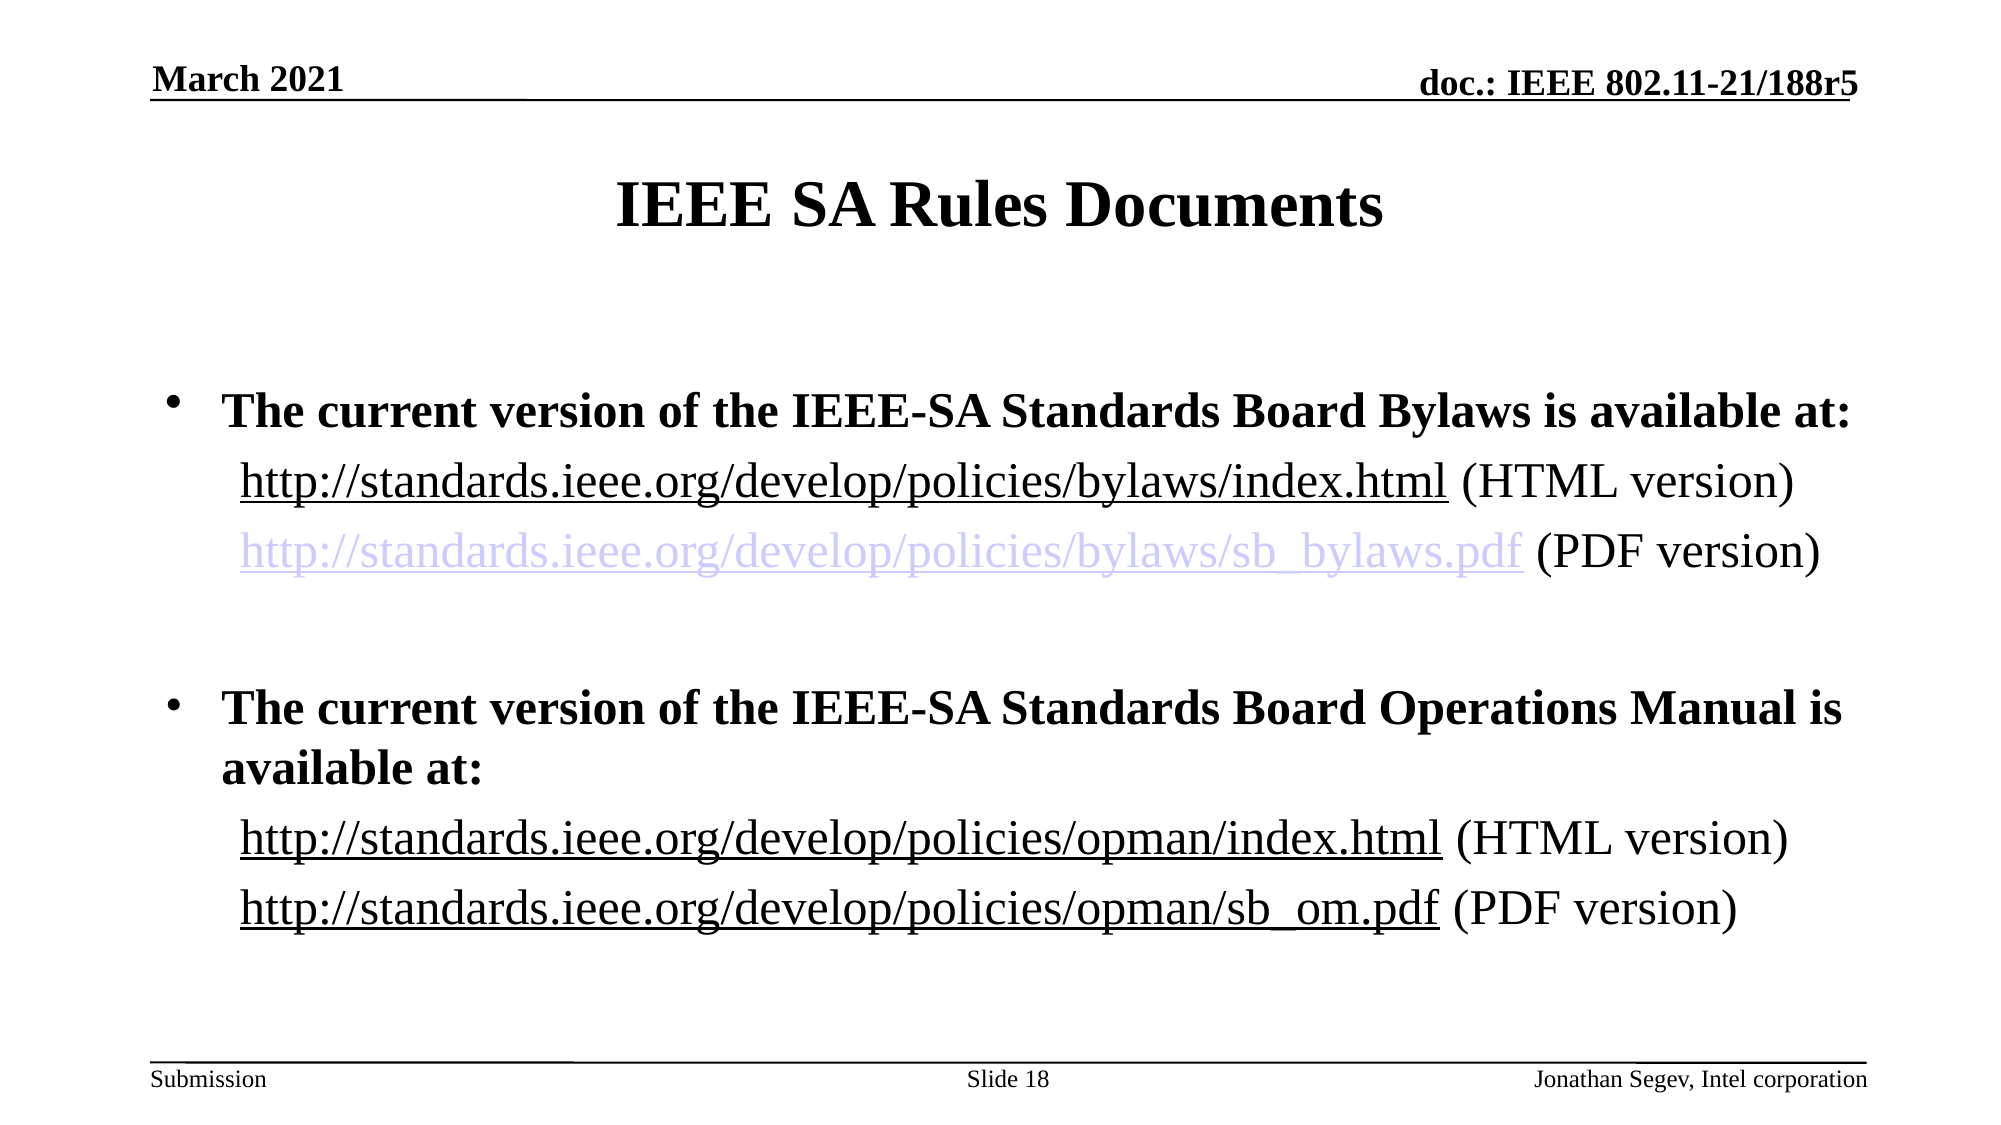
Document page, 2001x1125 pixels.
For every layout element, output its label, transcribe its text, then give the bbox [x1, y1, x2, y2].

footer Jonathan Segev, Intel corporation [1171, 1061, 1869, 1093]
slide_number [152, 54, 563, 100]
list The current version of the IEEE-SA Standards Board Bylaws is available at: http://standards.ieee.org/develop/policies/bylaws/index.html (HTML version) http://standards.ieee.org/develop/policies/bylaws/sb_bylaws.pdf (PDF version) The current version of the IEEE-SA Standards Board Operations Manual is available at: http://standards.ieee.org/develop/policies/opman/index.html (HTML version) http://standards.ieee.org/develop/policies/opman/sb_om.pdf (PDF version) [149, 299, 1922, 1000]
title IEEE SA Rules Documents [149, 112, 1850, 288]
slide_number Slide 18 [950, 1061, 1067, 1123]
